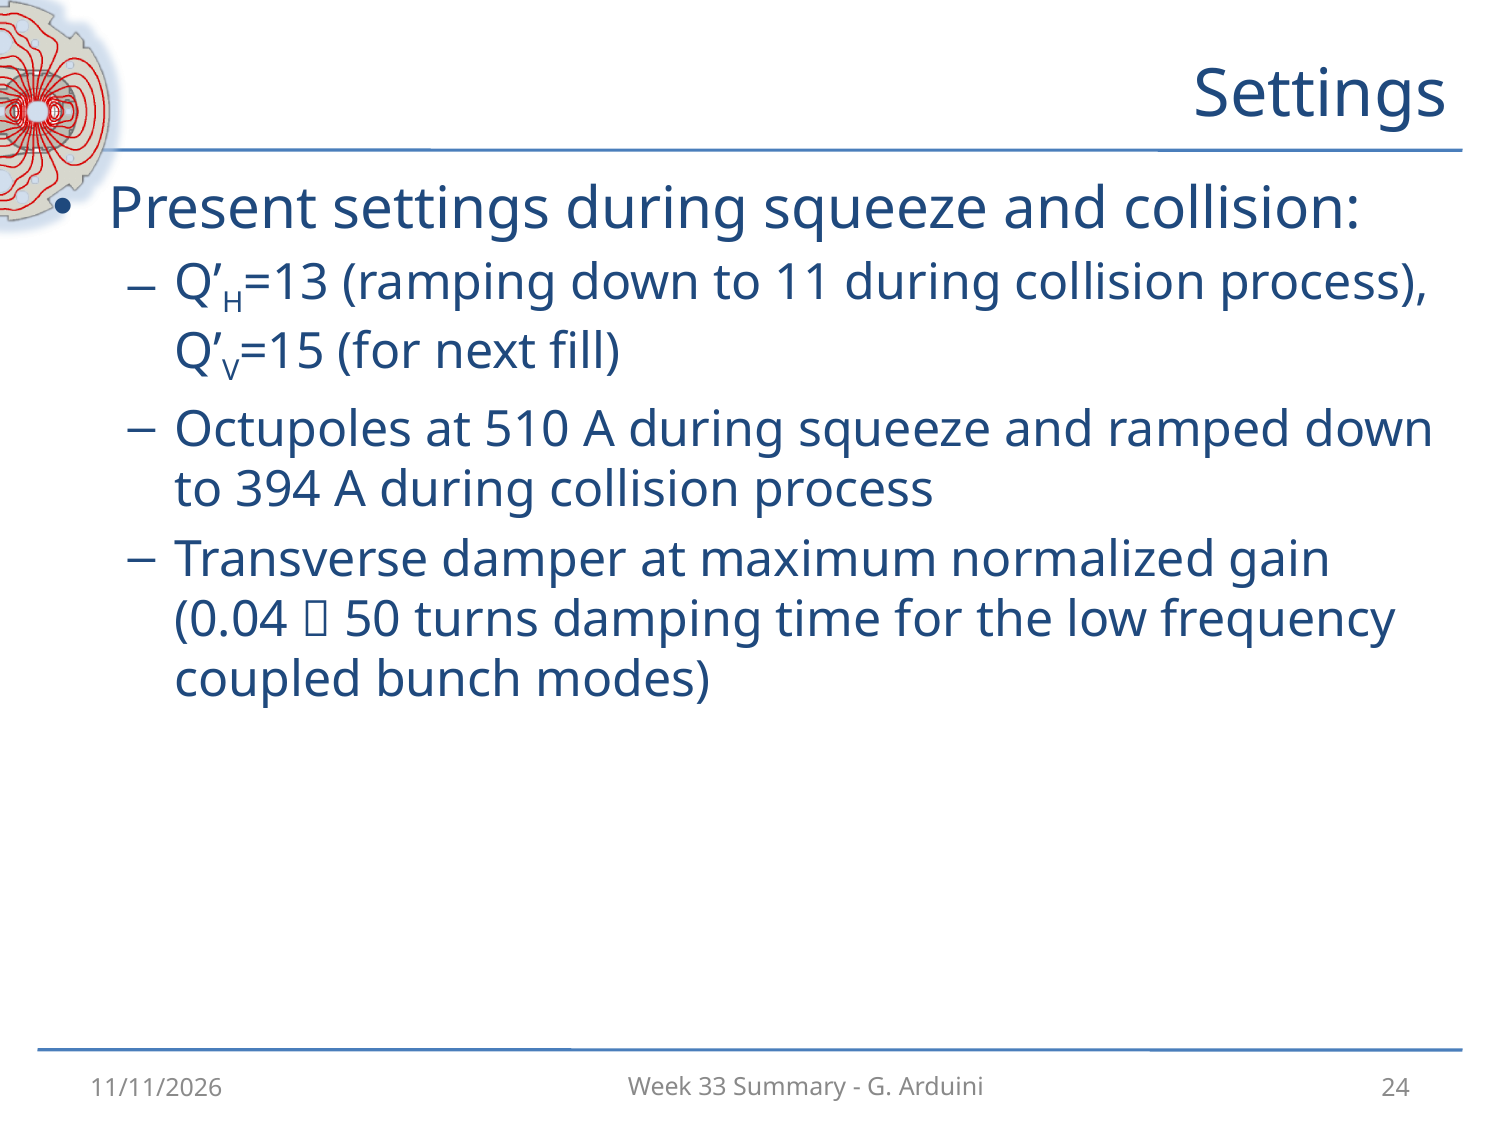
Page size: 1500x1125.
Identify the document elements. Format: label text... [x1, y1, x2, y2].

footer Week 33 Summary - G. Arduini [275, 1074, 1074, 1100]
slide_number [75, 1074, 425, 1103]
picture [0, 2, 109, 220]
list Present settings during squeeze and collision: Q’H=13 (ramping down to 11 during collision process), Q’V=15 (for next fill) Octupoles at 510 A during squeeze and ramped down to 394 A during collision process Transverse damper at maximum normalized gain (0.04  50 turns damping time for the low frequency coupled bunch modes) [37, 162, 1463, 1026]
slide_number 24 [1074, 1074, 1425, 1103]
title Settings [262, 24, 1463, 156]
